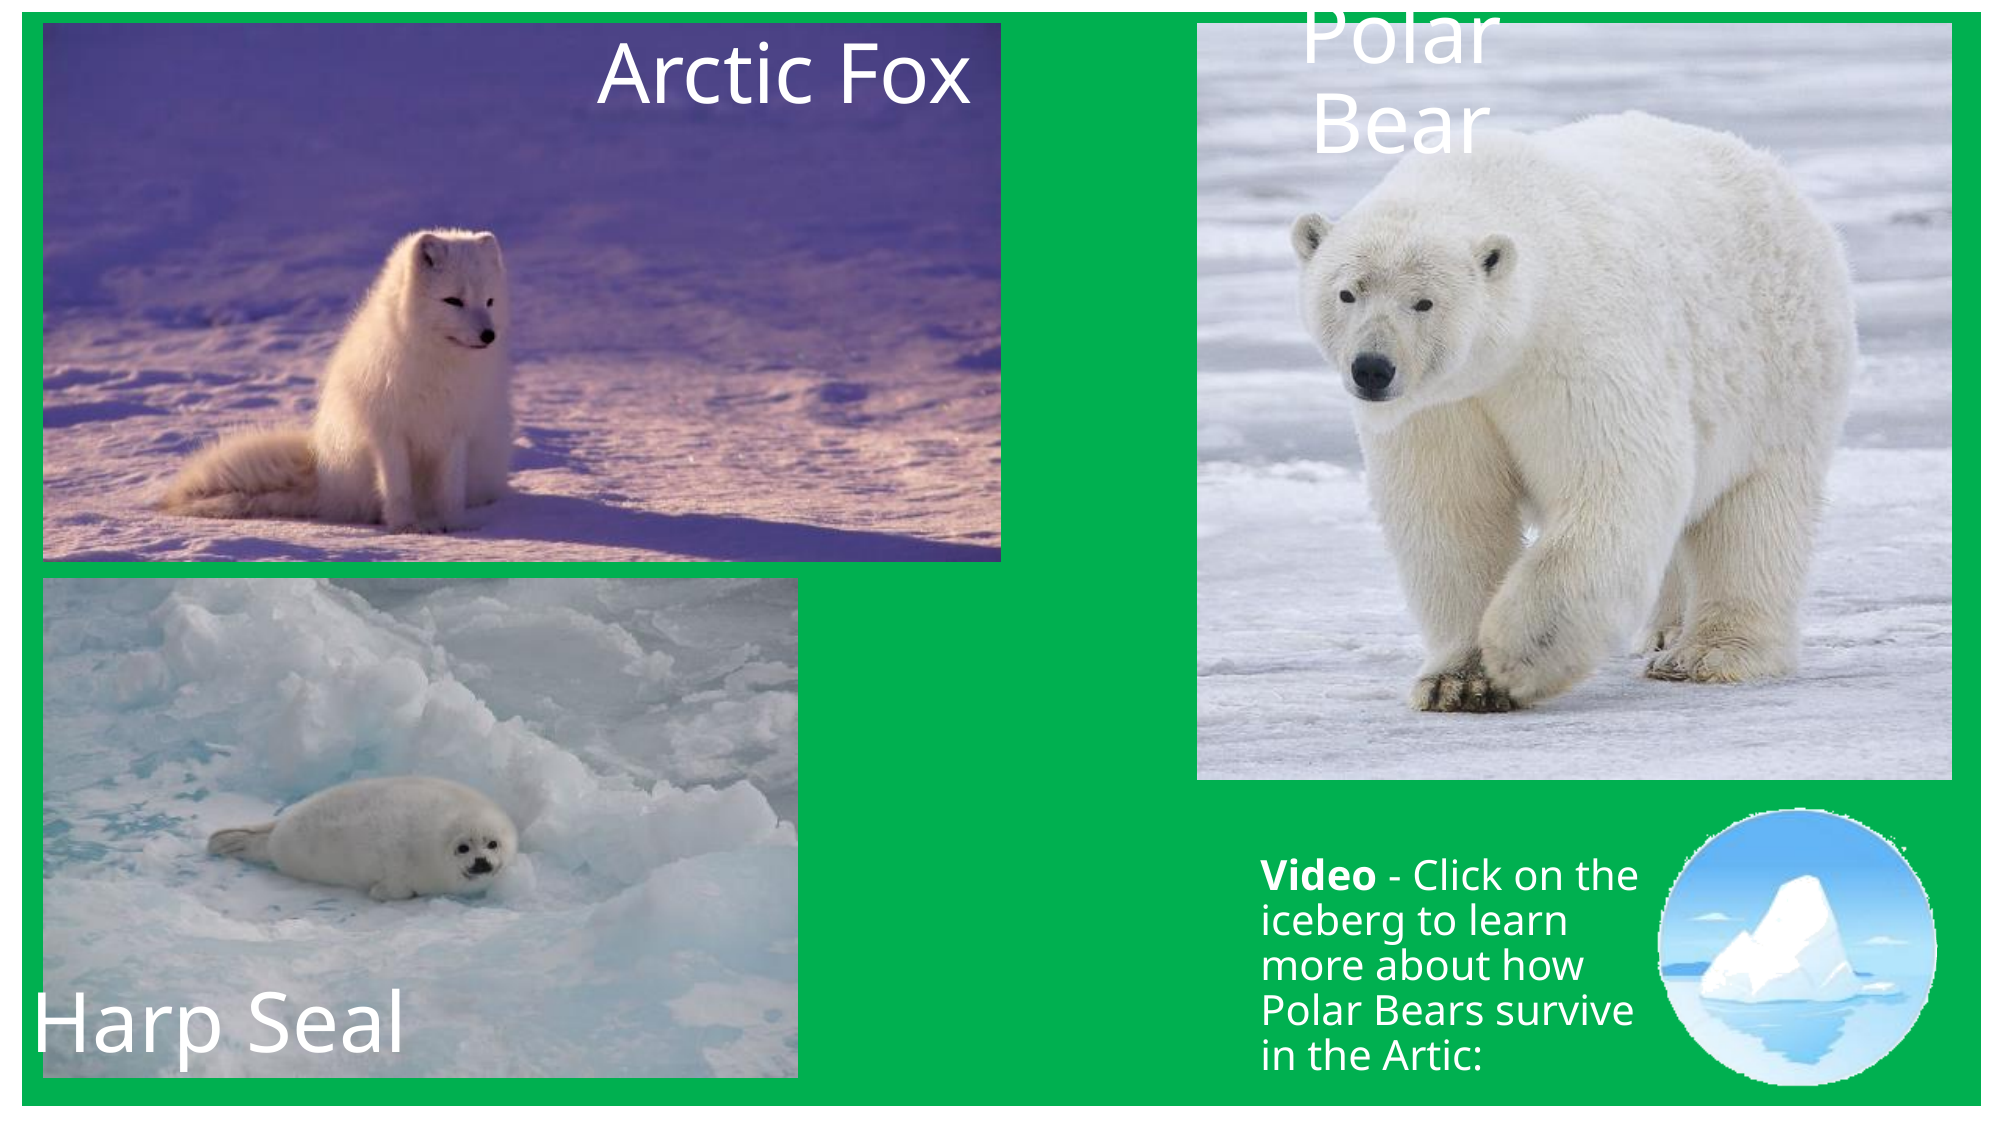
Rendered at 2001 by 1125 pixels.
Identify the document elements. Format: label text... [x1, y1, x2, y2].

text_box [28, 18, 1975, 1099]
picture [43, 23, 1001, 562]
text_box Harp Seal [0, 967, 457, 1084]
picture [43, 578, 798, 1079]
text_box Video - Click on the iceberg to learn more about how Polar Bears survive in the Artic: [1245, 855, 1644, 1078]
picture [1197, 23, 1952, 780]
picture [1644, 797, 1952, 1105]
text_box Arctic Fox [558, 19, 1012, 135]
